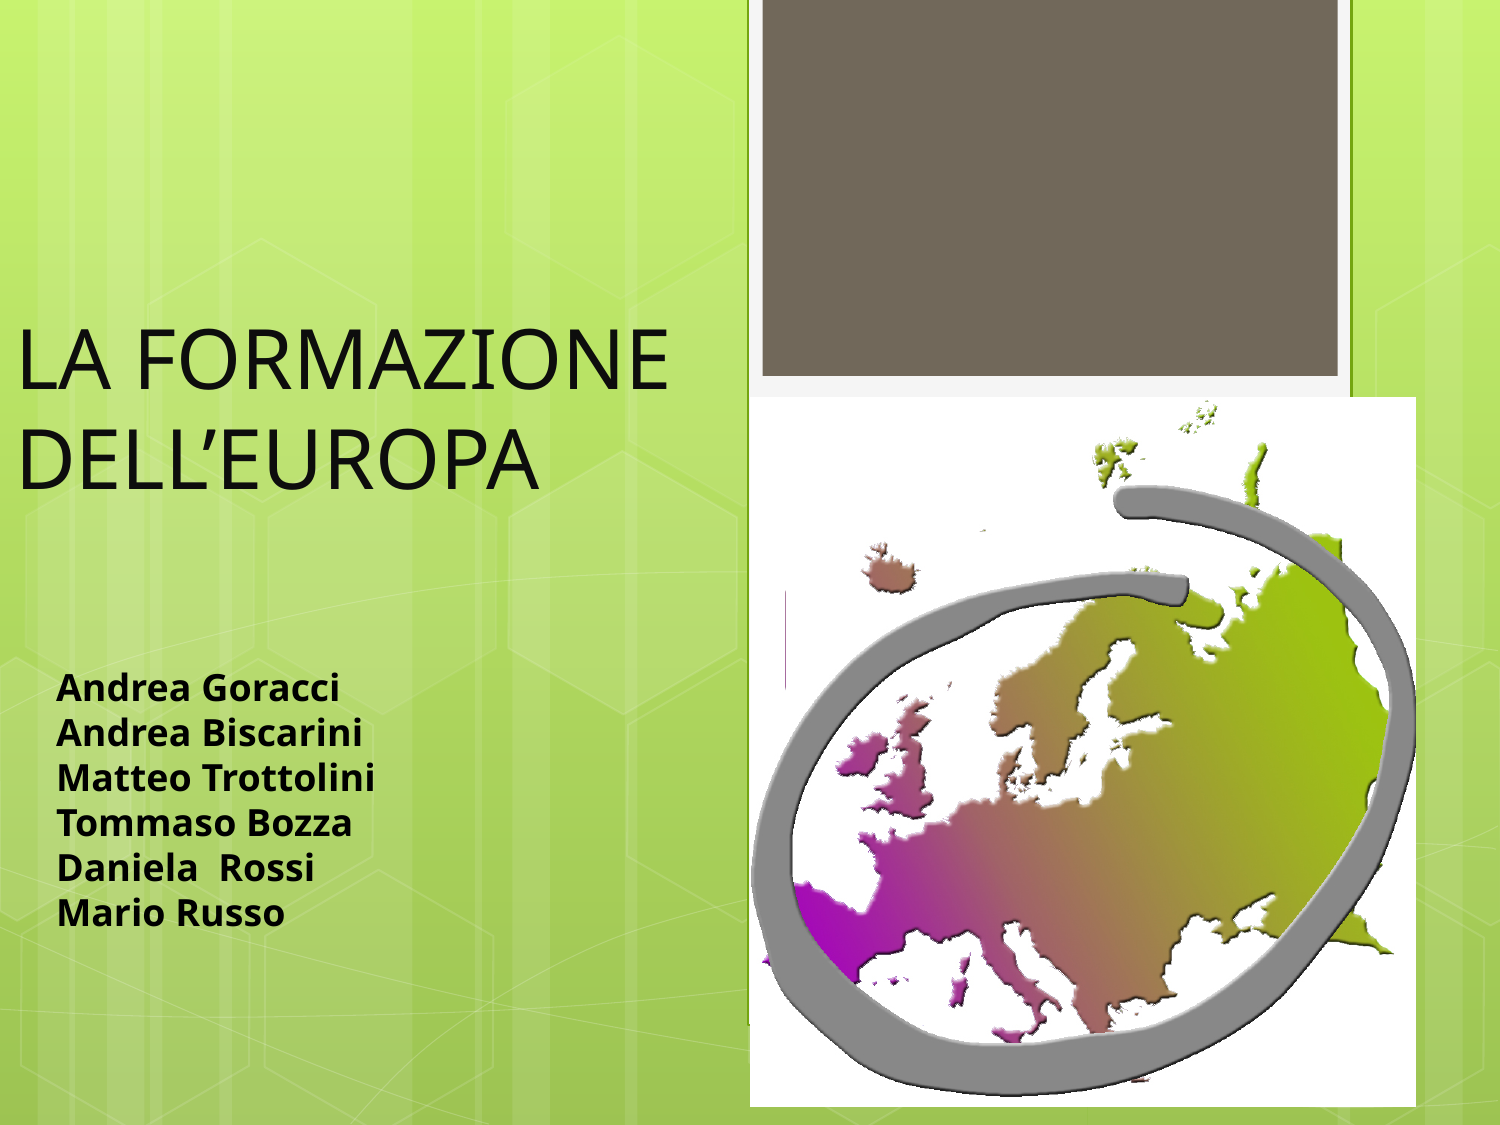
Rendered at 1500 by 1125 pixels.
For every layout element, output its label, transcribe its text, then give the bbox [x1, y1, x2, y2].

title LA FORMAZIONE DELL’EUROPA [0, 208, 914, 624]
picture [749, 396, 1416, 1107]
text_box Andrea Goracci Andrea Biscarini Matteo Trottolini Tommaso Bozza Daniela Rossi Mario Russo [41, 656, 691, 942]
